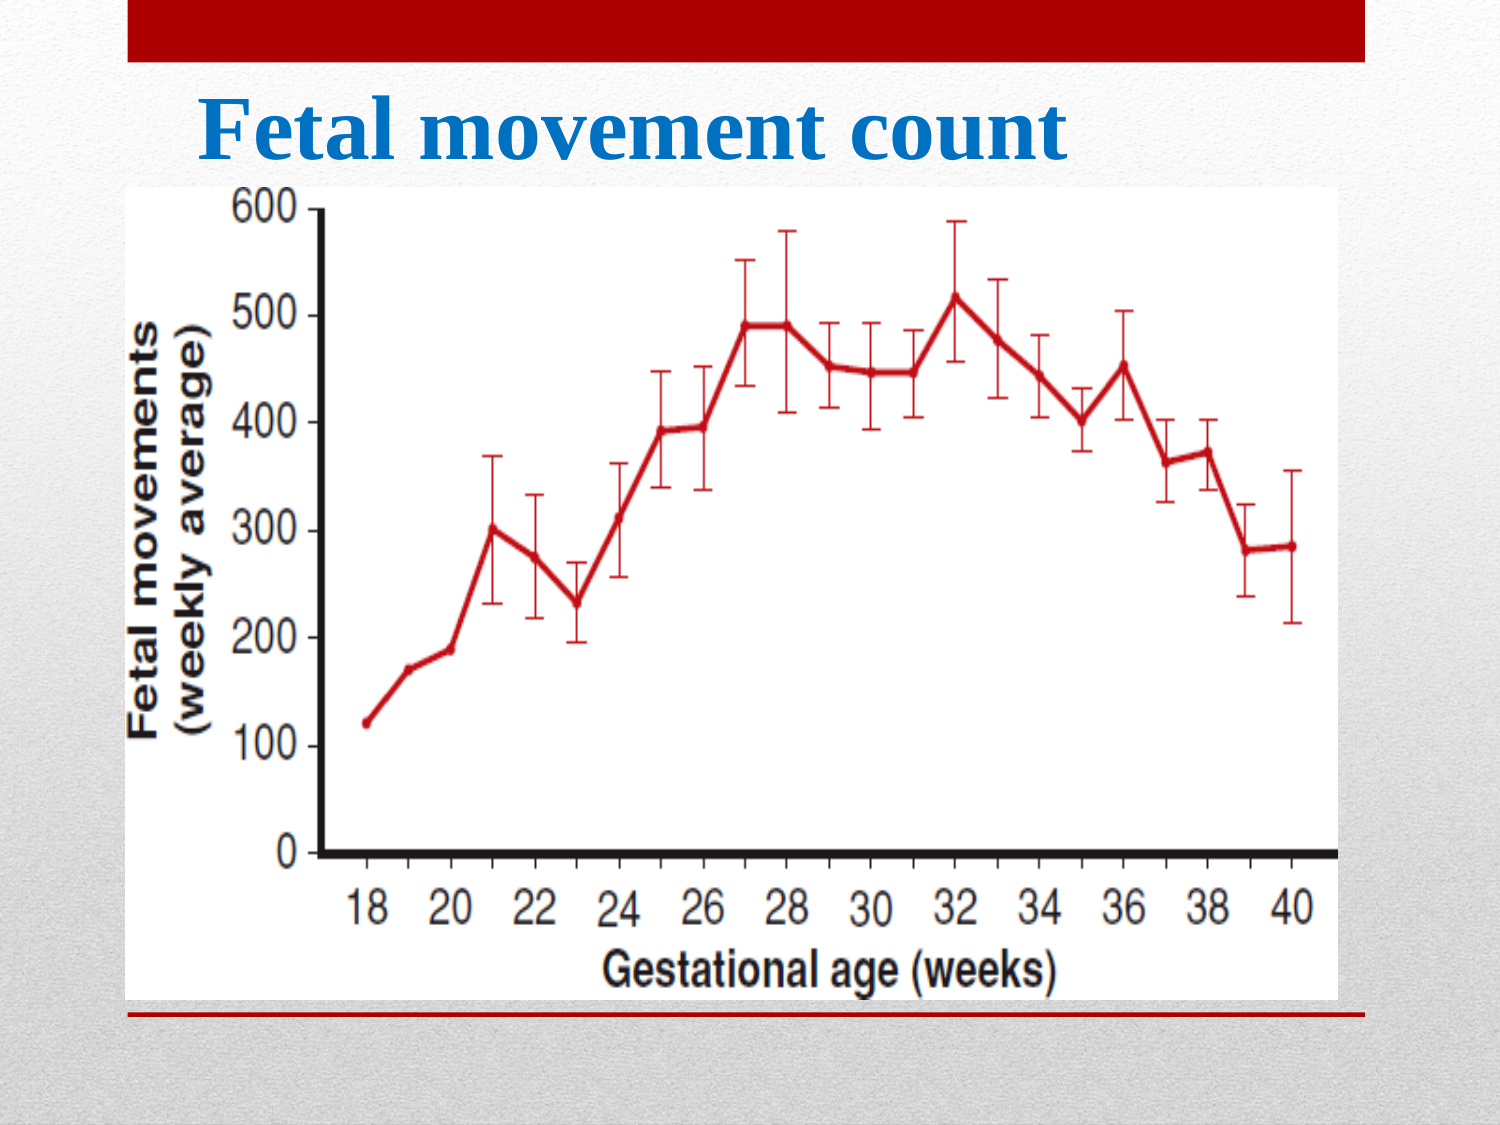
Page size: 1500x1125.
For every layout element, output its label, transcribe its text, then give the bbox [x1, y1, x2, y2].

picture [124, 186, 1339, 1001]
title Fetal movement count [182, 35, 1416, 186]
list Chronic hypoxia ↓ Attempt to reduce oxygen consumption and conserve energy ↓ Reduction or cessation of fetal body movements [0, 237, 1475, 1042]
